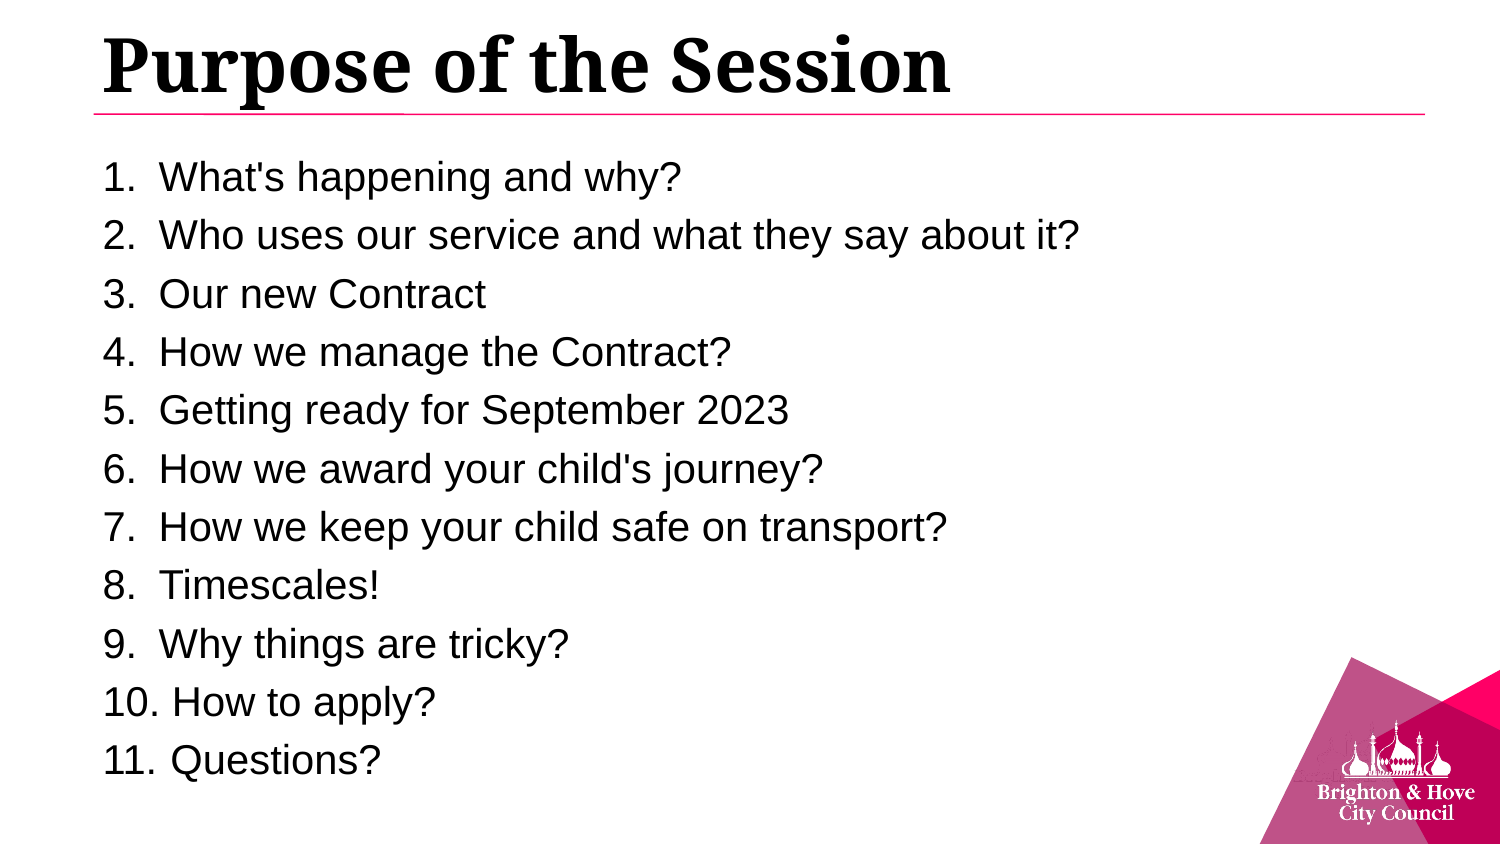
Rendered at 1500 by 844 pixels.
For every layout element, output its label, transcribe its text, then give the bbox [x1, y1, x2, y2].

text_box Purpose of the Session [87, 27, 1390, 115]
picture [1317, 719, 1475, 825]
subtitle What's happening and why? Who uses our service and what they say about it? Our new Contract How we manage the Contract? Getting ready for September 2023 How we award your child's journey? How we keep your child safe on transport? Timescales! Why things are tricky? How to apply? Questions? [87, 141, 1381, 805]
